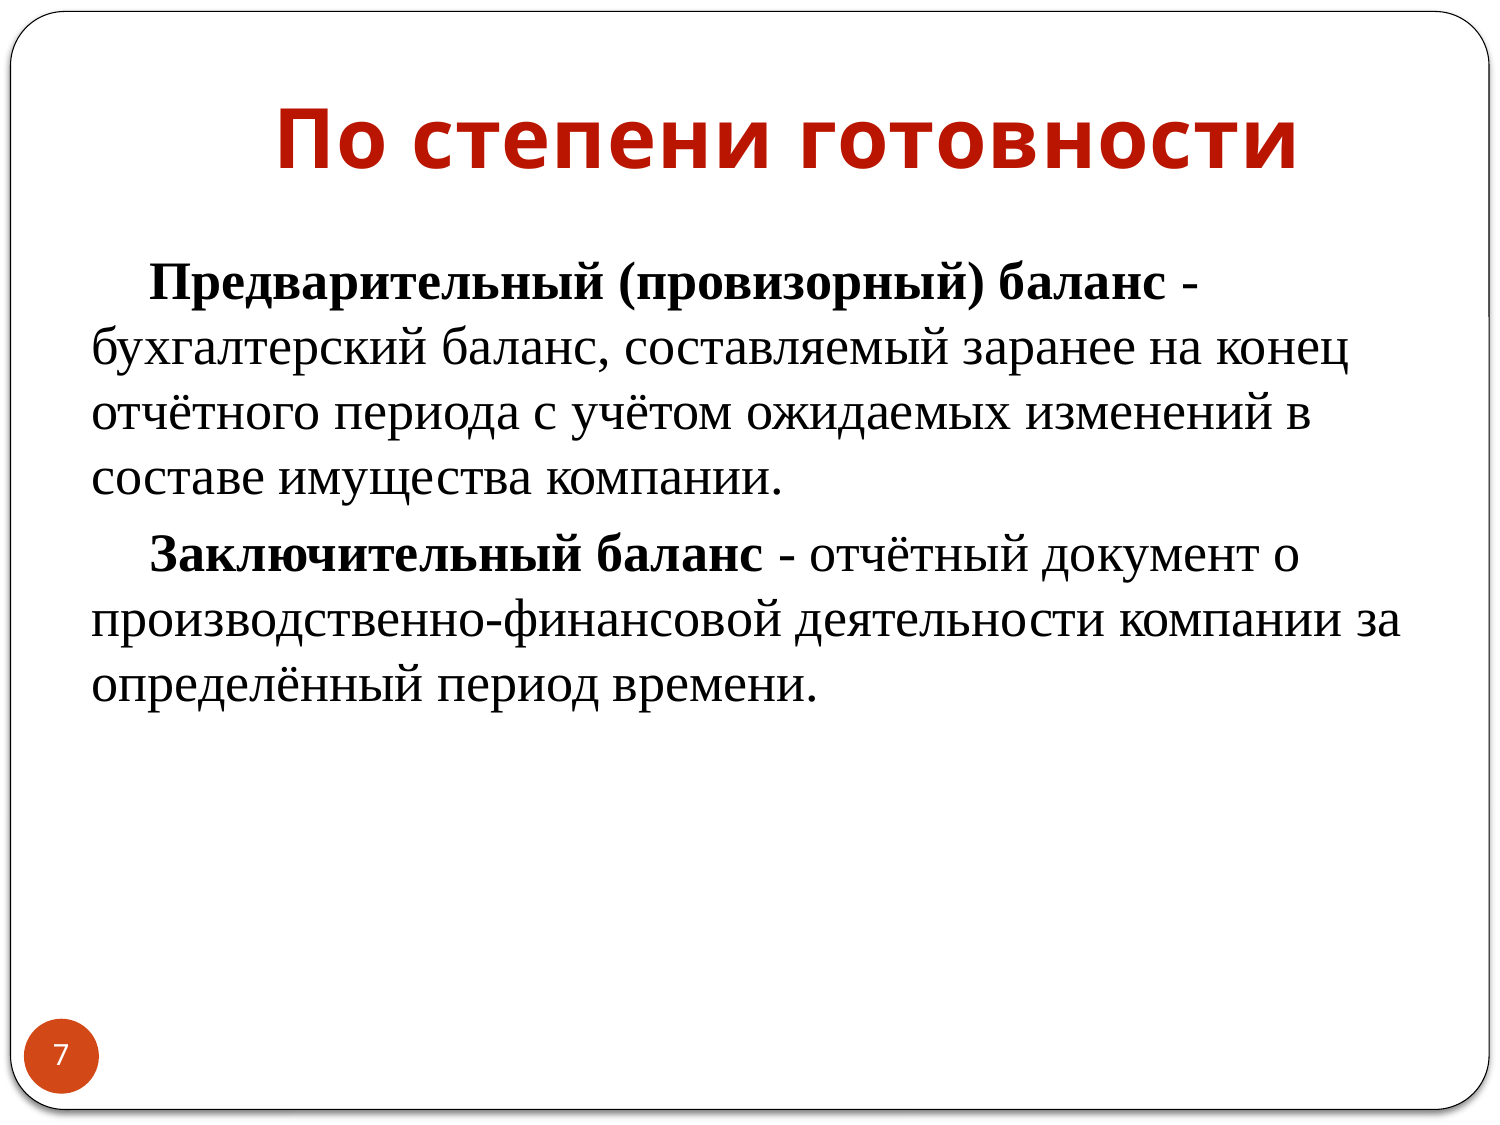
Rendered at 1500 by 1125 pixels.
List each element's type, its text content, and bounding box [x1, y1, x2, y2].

title По степени готовности [150, 45, 1425, 233]
slide_number 7 [23, 1018, 99, 1094]
list Предварительный (провизорный) баланс - бухгалтерский баланс, составляемый заранее на конец отчётного периода с учётом ожидаемых изменений в составе имущества компании. Заключительный баланс - отчётный документ о производственно-финансовой деятельности компании за определённый период времени. [76, 237, 1425, 1059]
